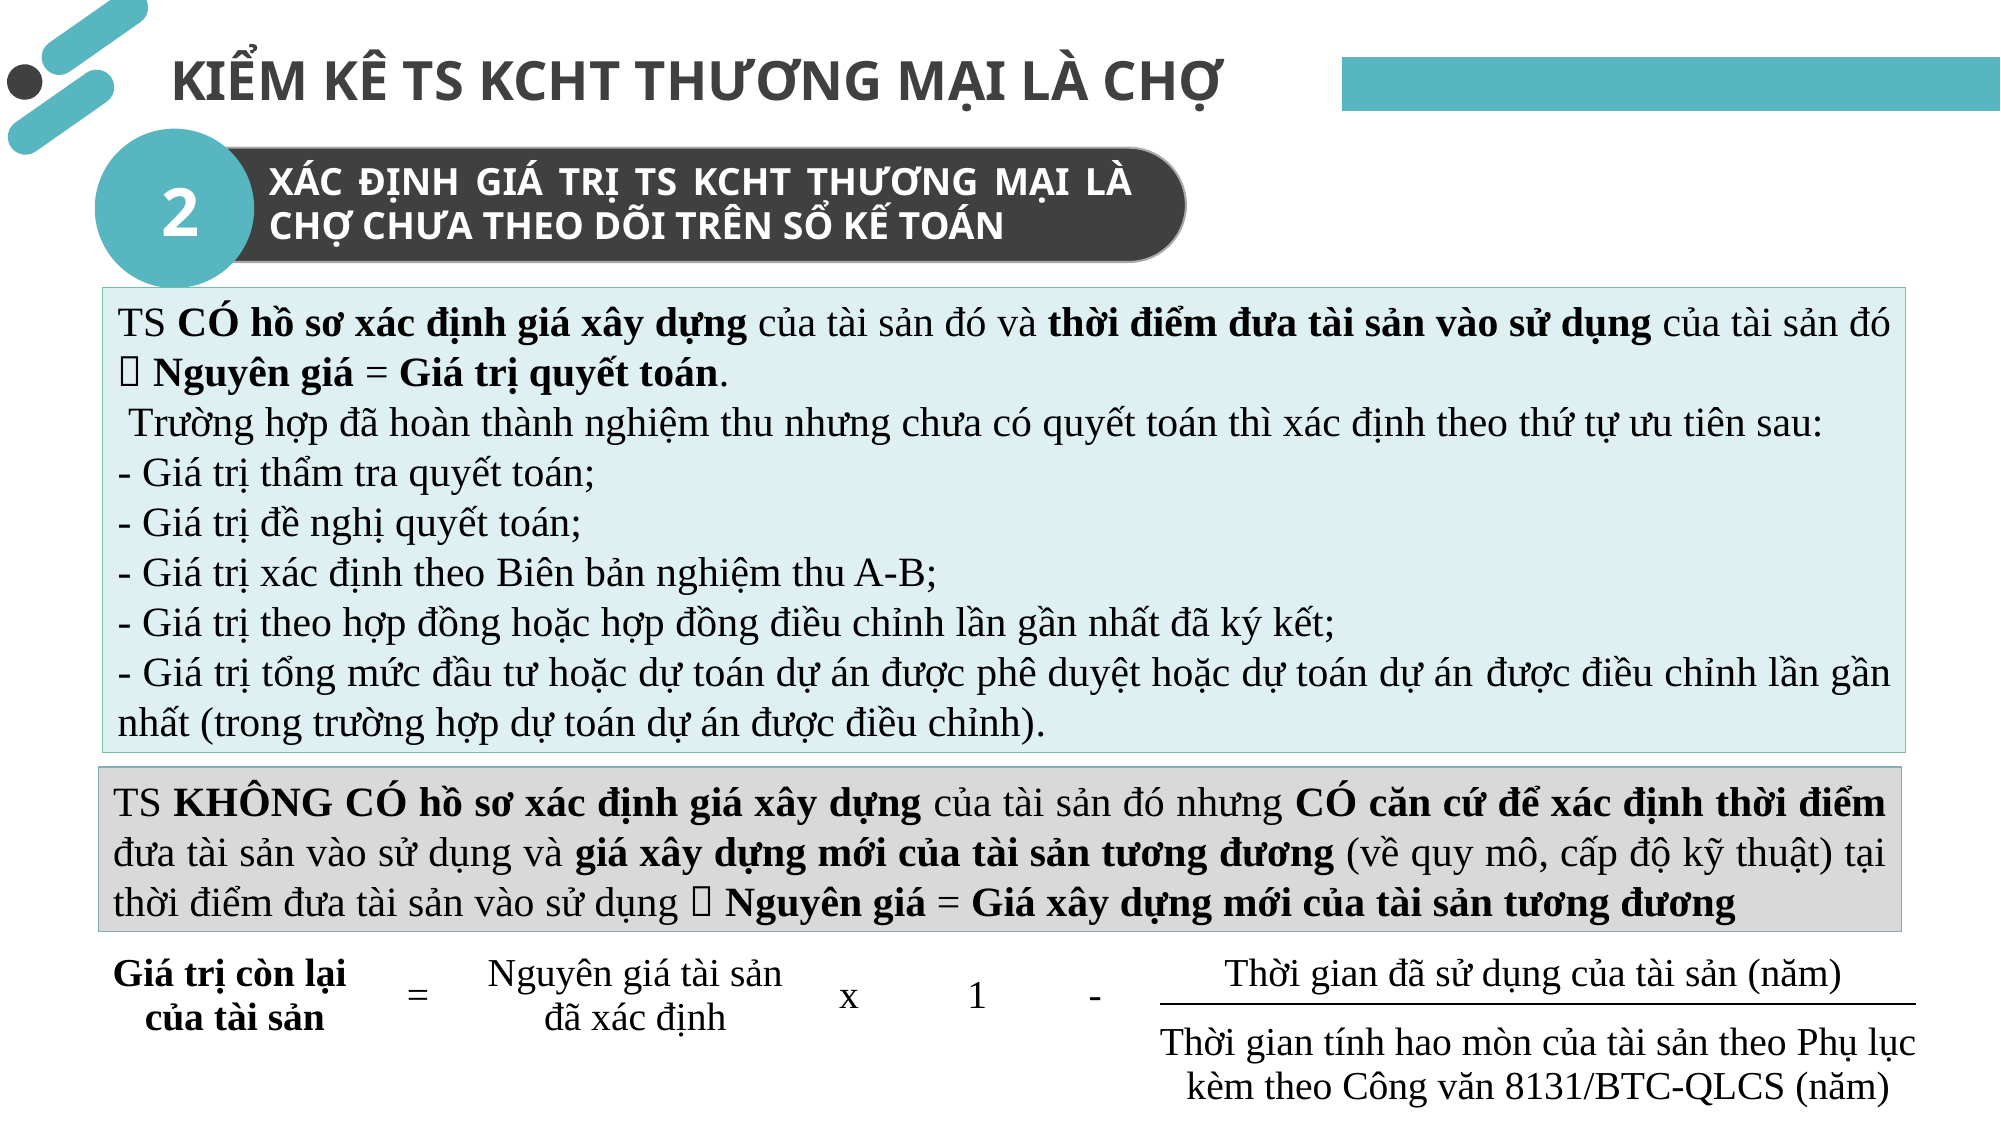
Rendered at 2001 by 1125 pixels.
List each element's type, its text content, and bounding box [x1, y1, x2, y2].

text_box [227, 147, 1145, 194]
table_header Giá trị còn lại của tài sản [107, 932, 362, 1114]
table_header Nguyên giá tài sản đã xác định [473, 932, 797, 1114]
text_box TS CÓ hồ sơ xác định giá xây dựng của tài sản đó và thời điểm đưa tài sản vào sử dụng của tài sản đó  Nguyên giá = Giá trị quyết toán. Trường hợp đã hoàn thành nghiệm thu nhưng chưa có quyết toán thì xác định theo thứ tự ưu tiên sau: - Giá trị thẩm tra quyết toán; - Giá trị đề nghị quyết toán; - Giá trị xác định theo Biên bản nghiệm thu A-B; - Giá trị theo hợp đồng hoặc hợp đồng điều chỉnh lần gần nhất đã ký kết; - Giá trị tổng mức đầu tư hoặc dự toán dự án được phê duyệt hoặc dự toán dự án được điều chỉnh lần gần nhất (trong trường hợp dự toán dự án được điều chỉnh). [102, 287, 1906, 753]
text_box 1 [193, 276, 219, 287]
text_box XÁC ĐỊNH GIÁ TRỊ TS KCHT THƯƠNG MẠI LÀ CHỢ CHƯA THEO DÕI TRÊN SỔ KẾ TOÁN [254, 150, 1148, 255]
table_header = [364, 932, 472, 1114]
text_box TS KHÔNG CÓ hồ sơ xác định giá xây dựng của tài sản đó nhưng CÓ căn cứ để xác định thời điểm đưa tài sản vào sử dụng và giá xây dựng mới của tài sản tương đương (về quy mô, cấp độ kỹ thuật) tại thời điểm đưa tài sản vào sử dụng  Nguyên giá = Giá xây dựng mới của tài sản tương đương [98, 766, 1902, 932]
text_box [0, 14, 156, 130]
table_header 1 [901, 932, 1054, 1114]
text_box 2 [146, 162, 215, 257]
table_header x [799, 932, 899, 1114]
text_box [94, 128, 254, 287]
text_box [235, 151, 1186, 262]
table_header - [1055, 932, 1135, 1114]
text_box KIỂM KÊ TS KCHT THƯƠNG MẠI LÀ CHỢ [156, 38, 1668, 119]
table_header Thời gian đã sử dụng của tài sản (năm) Thời gian tính hao mòn của tài sản theo Phụ lục kèm theo Công văn 8131/BTC-QLCS (năm) [1137, 876, 1940, 1114]
